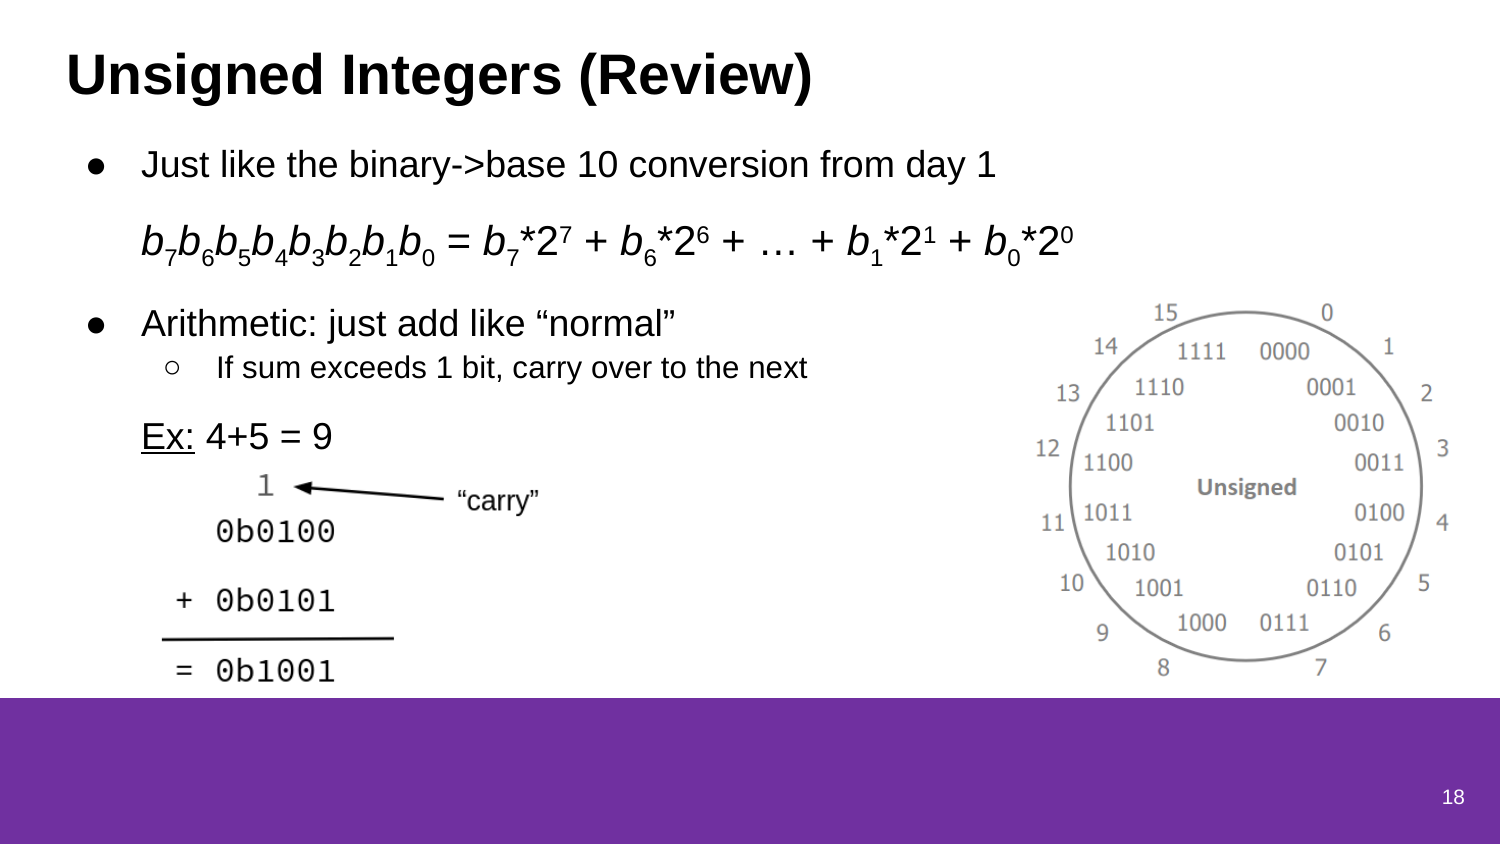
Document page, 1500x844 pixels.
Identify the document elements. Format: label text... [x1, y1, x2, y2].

title Unsigned Integers (Review) [51, 27, 1449, 121]
slide_number 18 [1389, 764, 1480, 830]
picture [145, 464, 557, 693]
list Just like the binary->base 10 conversion from day 1 b7b6b5b4b3b2b1b0 = b7*27 + b6*26 + … + b1*21 + b0*20 Arithmetic: just add like “normal” If sum exceeds 1 bit, carry over to the next Ex: 4+5 = 9 [51, 121, 1449, 699]
picture [0, 0, 1500, 698]
